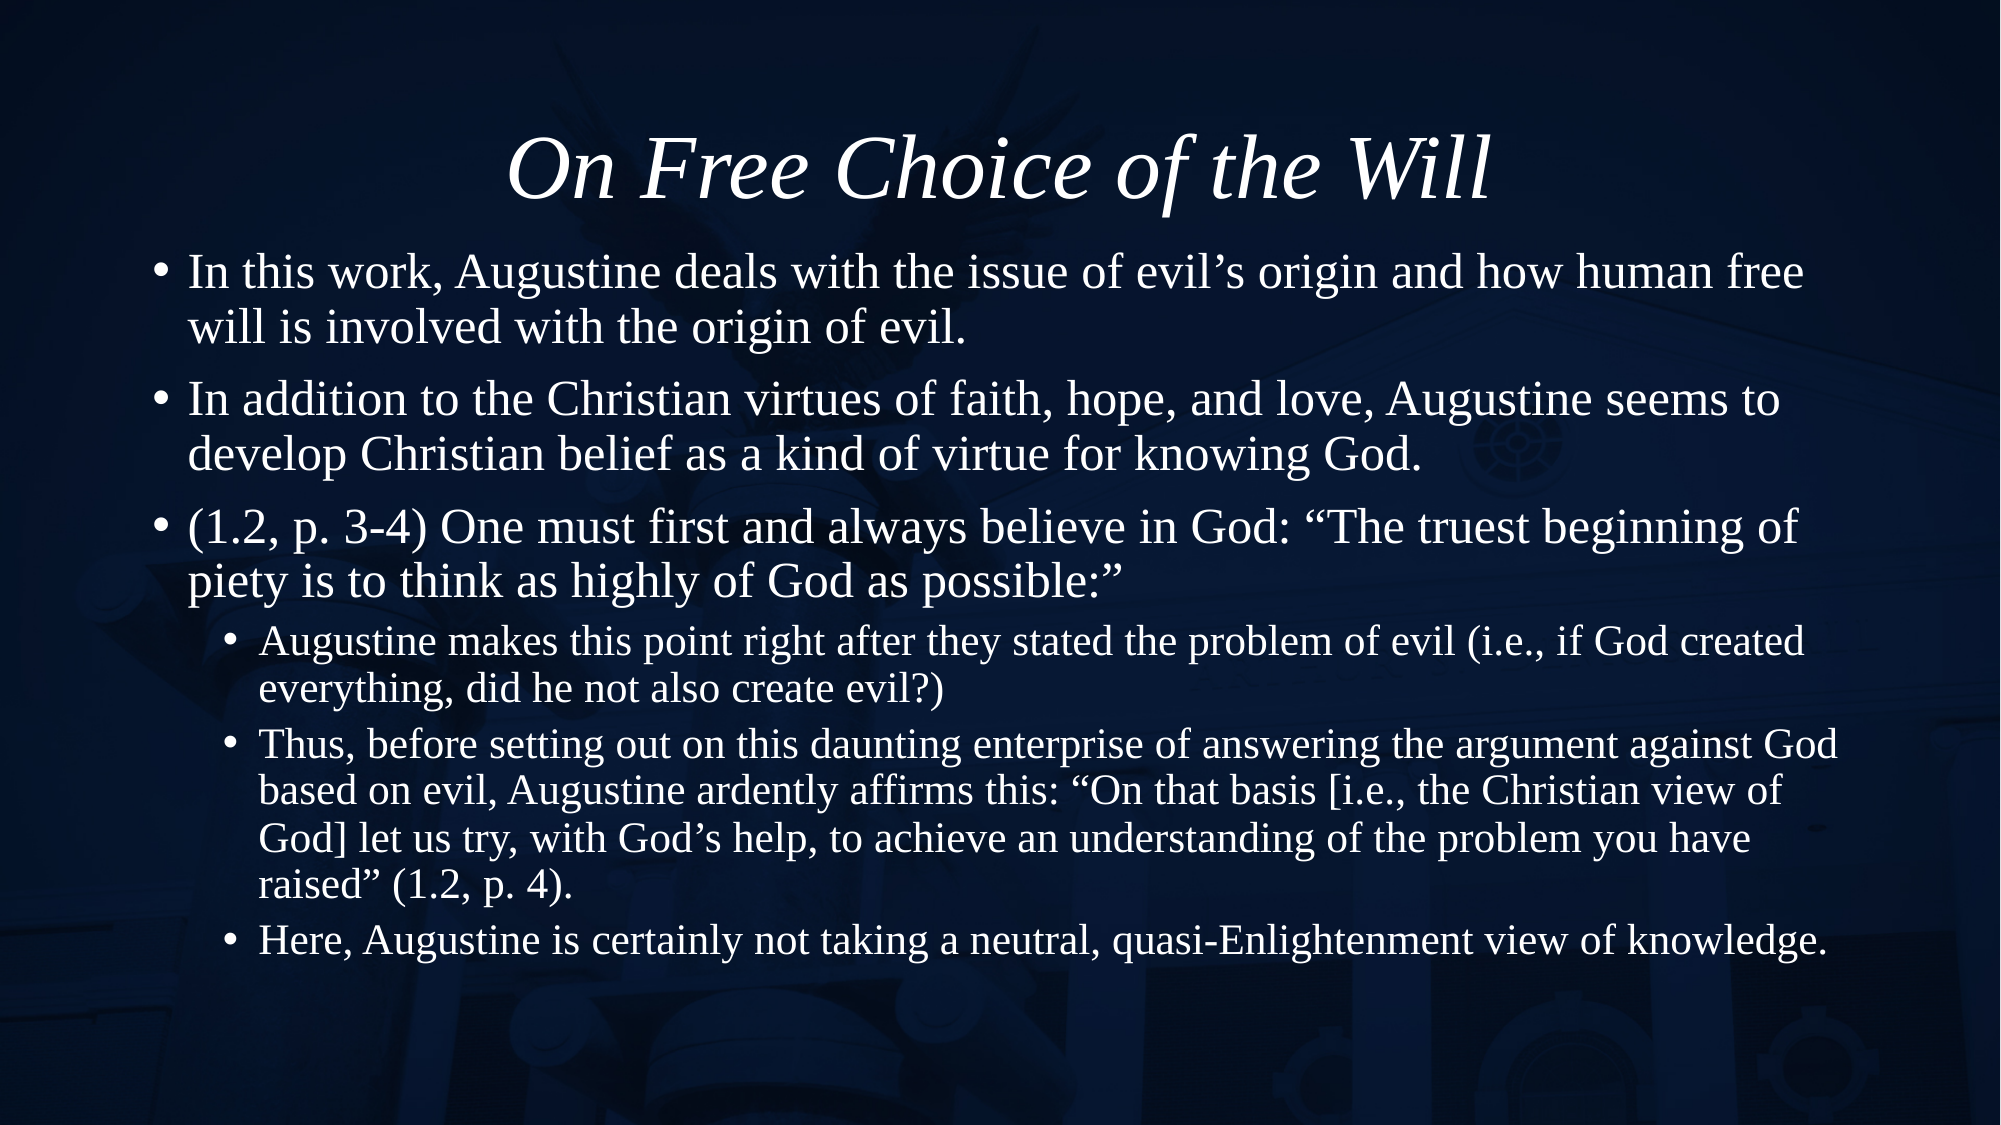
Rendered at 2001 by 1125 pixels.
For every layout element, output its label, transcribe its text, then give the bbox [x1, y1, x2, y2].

picture [0, 0, 2001, 1125]
title On Free Choice of the Will [137, 59, 1863, 237]
list In this work, Augustine deals with the issue of evil’s origin and how human free will is involved with the origin of evil. In addition to the Christian virtues of faith, hope, and love, Augustine seems to develop Christian belief as a kind of virtue for knowing God. (1.2, p. 3-4) One must first and always believe in God: “The truest beginning of piety is to think as highly of God as possible:” Augustine makes this point right after they stated the problem of evil (i.e., if God created everything, did he not also create evil?) Thus, before setting out on this daunting enterprise of answering the argument against God based on evil, Augustine ardently affirms this: “On that basis [i.e., the Christian view of God] let us try, with God’s help, to achieve an understanding of the problem you have raised” (1.2, p. 4). Here, Augustine is certainly not taking a neutral, quasi-Enlightenment view of knowledge. [137, 237, 1863, 1014]
